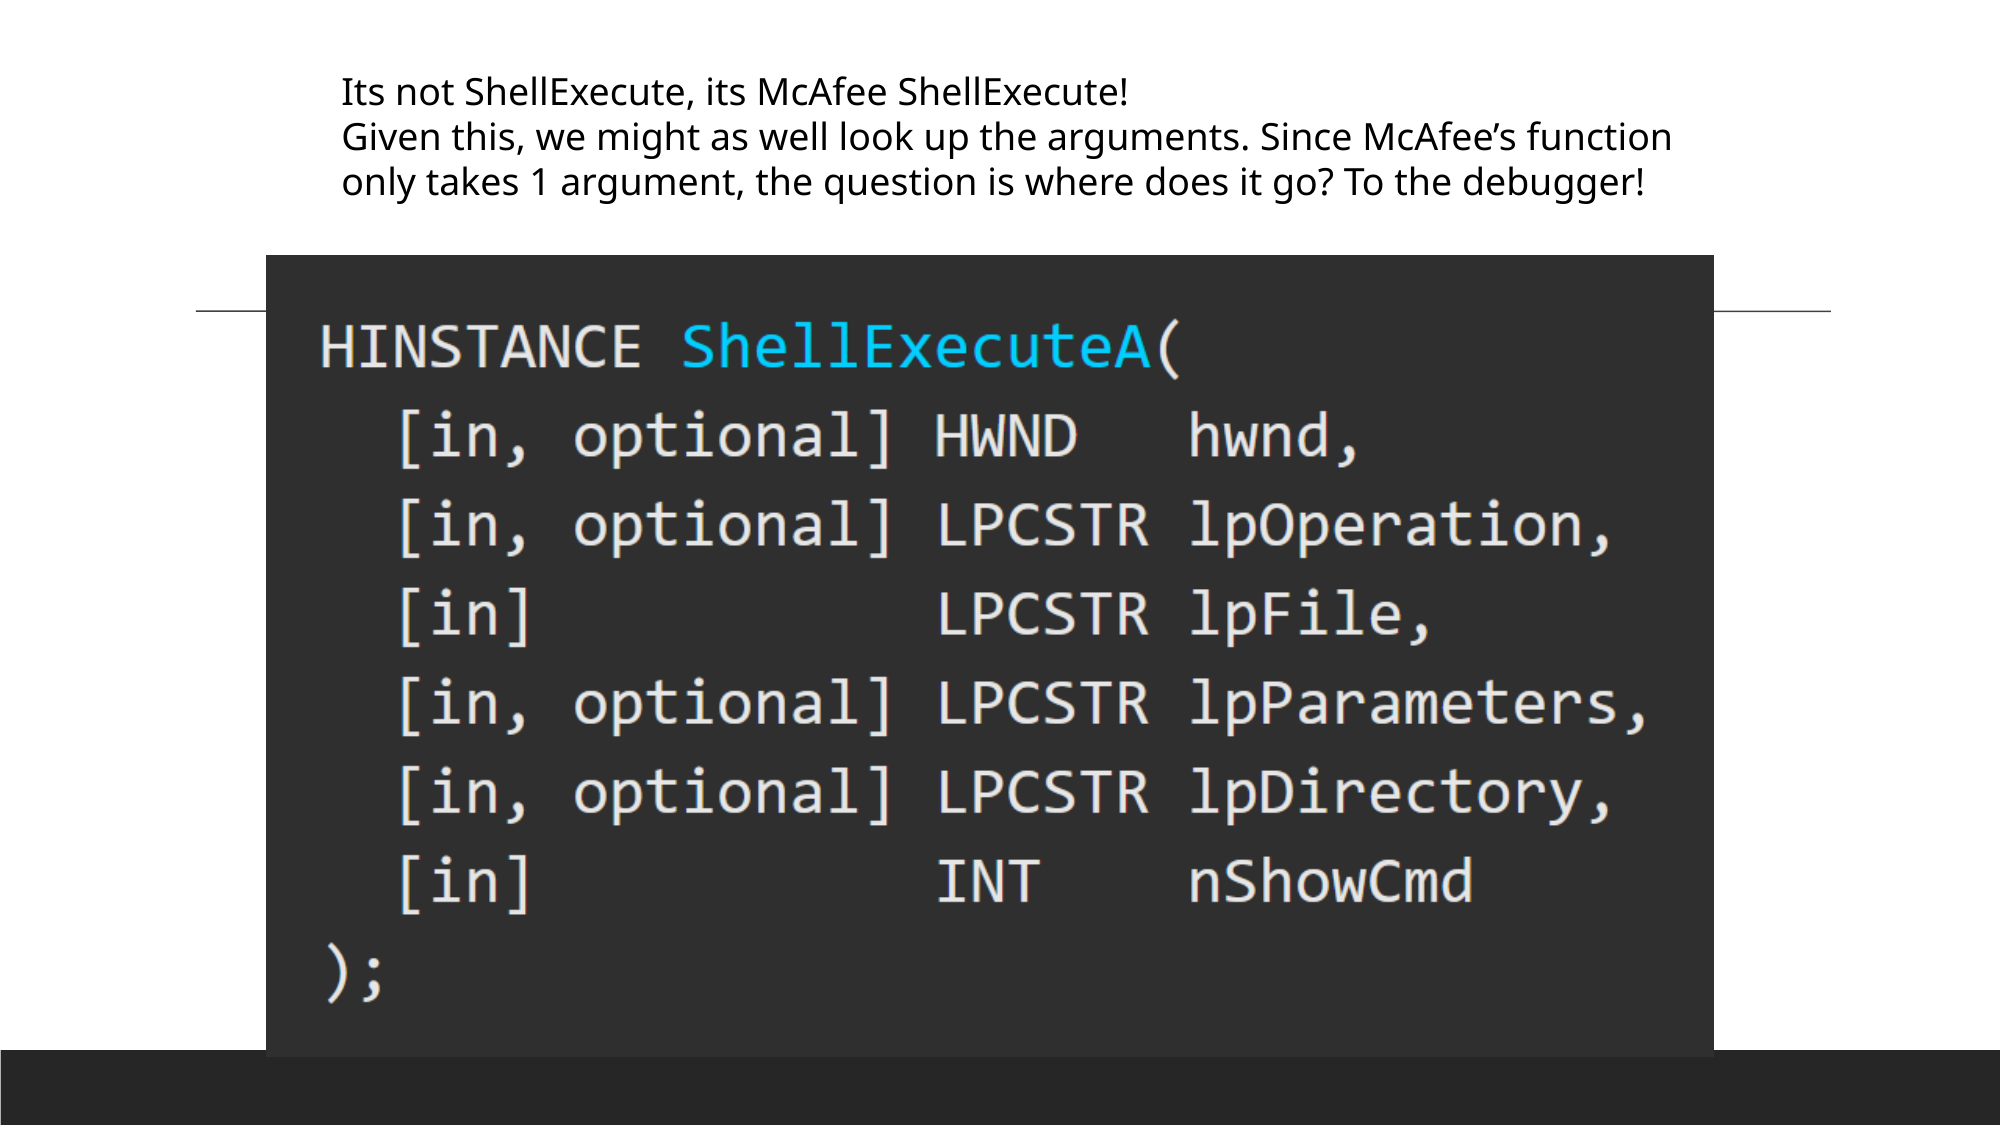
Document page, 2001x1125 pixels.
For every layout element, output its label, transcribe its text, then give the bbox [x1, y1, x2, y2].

text_box Its not ShellExecute, its McAfee ShellExecute! Given this, we might as well look up the arguments. Since McAfee’s function only takes 1 argument, the question is where does it go? To the debugger! [326, 60, 1698, 211]
picture [266, 254, 1714, 1057]
